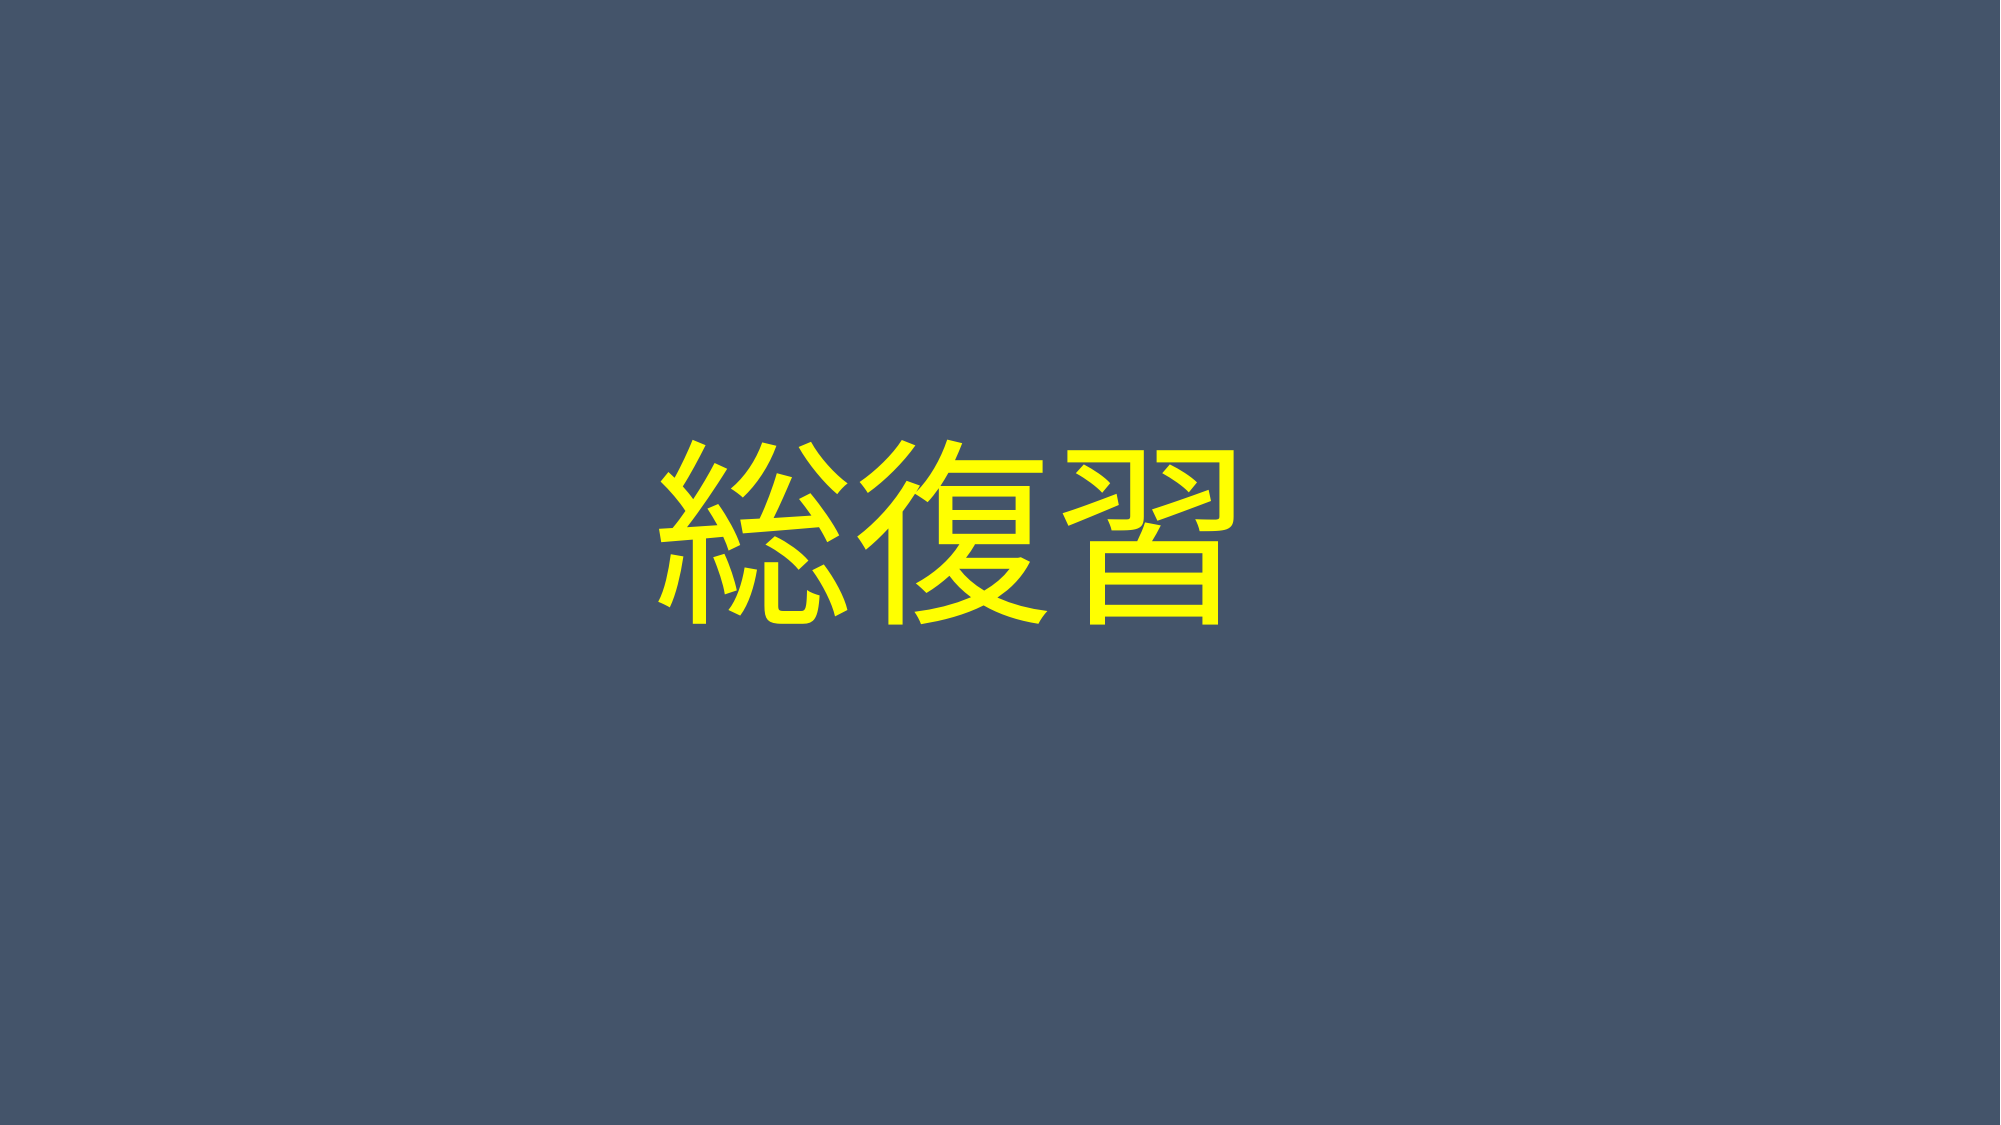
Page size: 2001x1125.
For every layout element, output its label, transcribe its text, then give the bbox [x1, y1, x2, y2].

text_box 総復習 [311, 400, 1597, 656]
